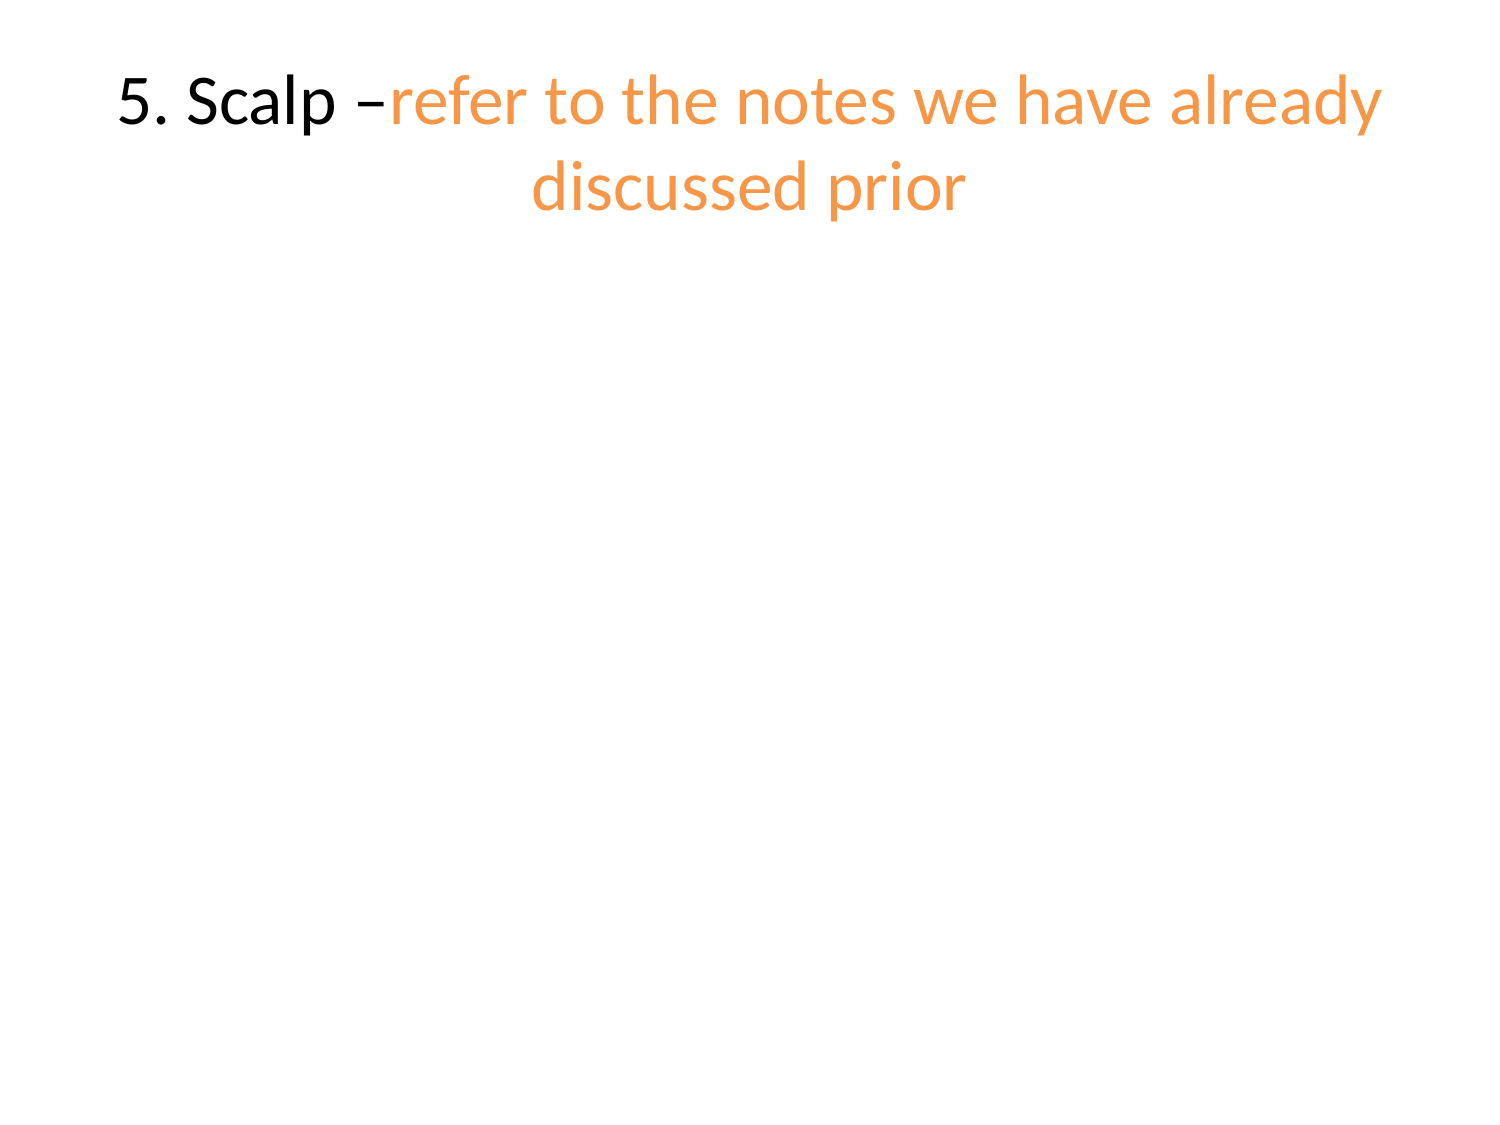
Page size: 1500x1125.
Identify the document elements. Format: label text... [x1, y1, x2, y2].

title 5. Scalp –refer to the notes we have already discussed prior [75, 45, 1425, 233]
